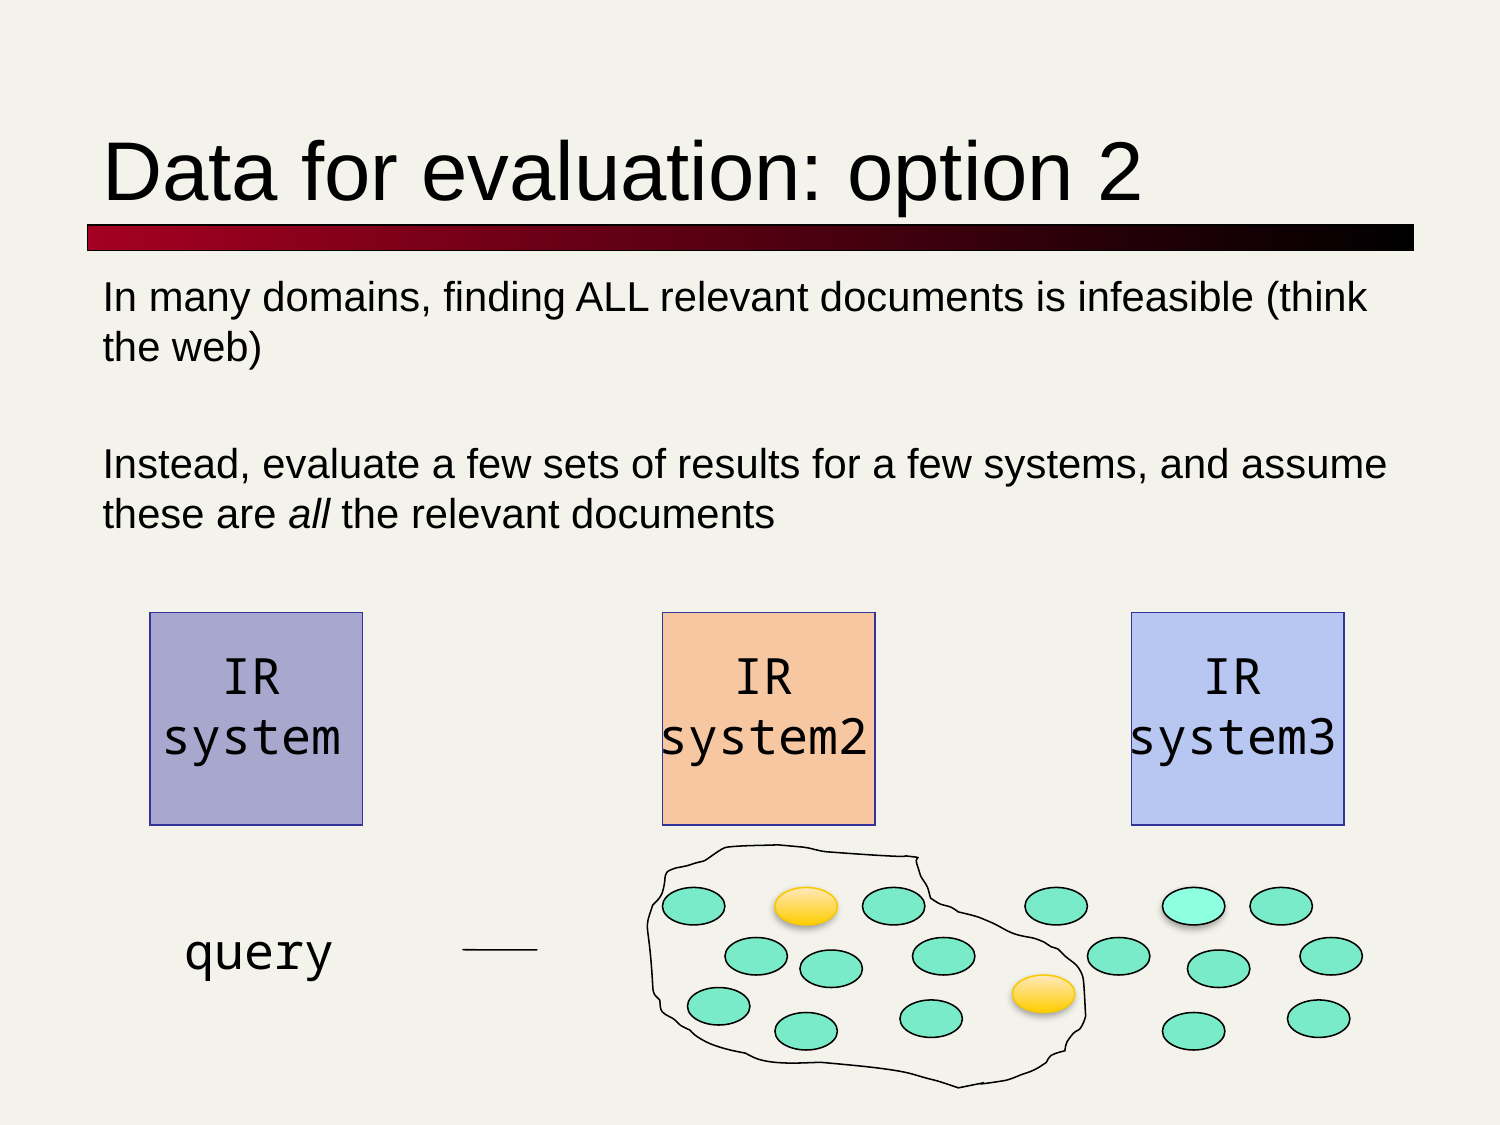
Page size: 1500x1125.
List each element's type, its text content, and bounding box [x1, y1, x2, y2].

text_box [1131, 612, 1345, 637]
text_box [149, 612, 363, 825]
title Data for evaluation: option 2 [87, 62, 1413, 226]
text_box IR system3 [1113, 637, 1353, 773]
text_box [662, 773, 875, 825]
text_box query [169, 912, 350, 988]
text_box [647, 844, 1086, 1088]
text_box [1131, 773, 1345, 825]
text_box [662, 612, 875, 637]
text_box IR system [146, 637, 356, 773]
text_box [1287, 999, 1350, 1038]
text_box [1249, 887, 1313, 925]
text_box [1024, 887, 1088, 925]
text_box IR system2 [643, 637, 884, 773]
text_box [1162, 1012, 1225, 1051]
text_box [1087, 937, 1150, 976]
text_box [1299, 937, 1363, 976]
list In many domains, finding ALL relevant documents is infeasible (think the web) Instead, evaluate a few sets of results for a few systems, and assume these are all the relevant documents [87, 262, 1413, 538]
text_box [1161, 886, 1226, 926]
text_box [1187, 950, 1250, 988]
